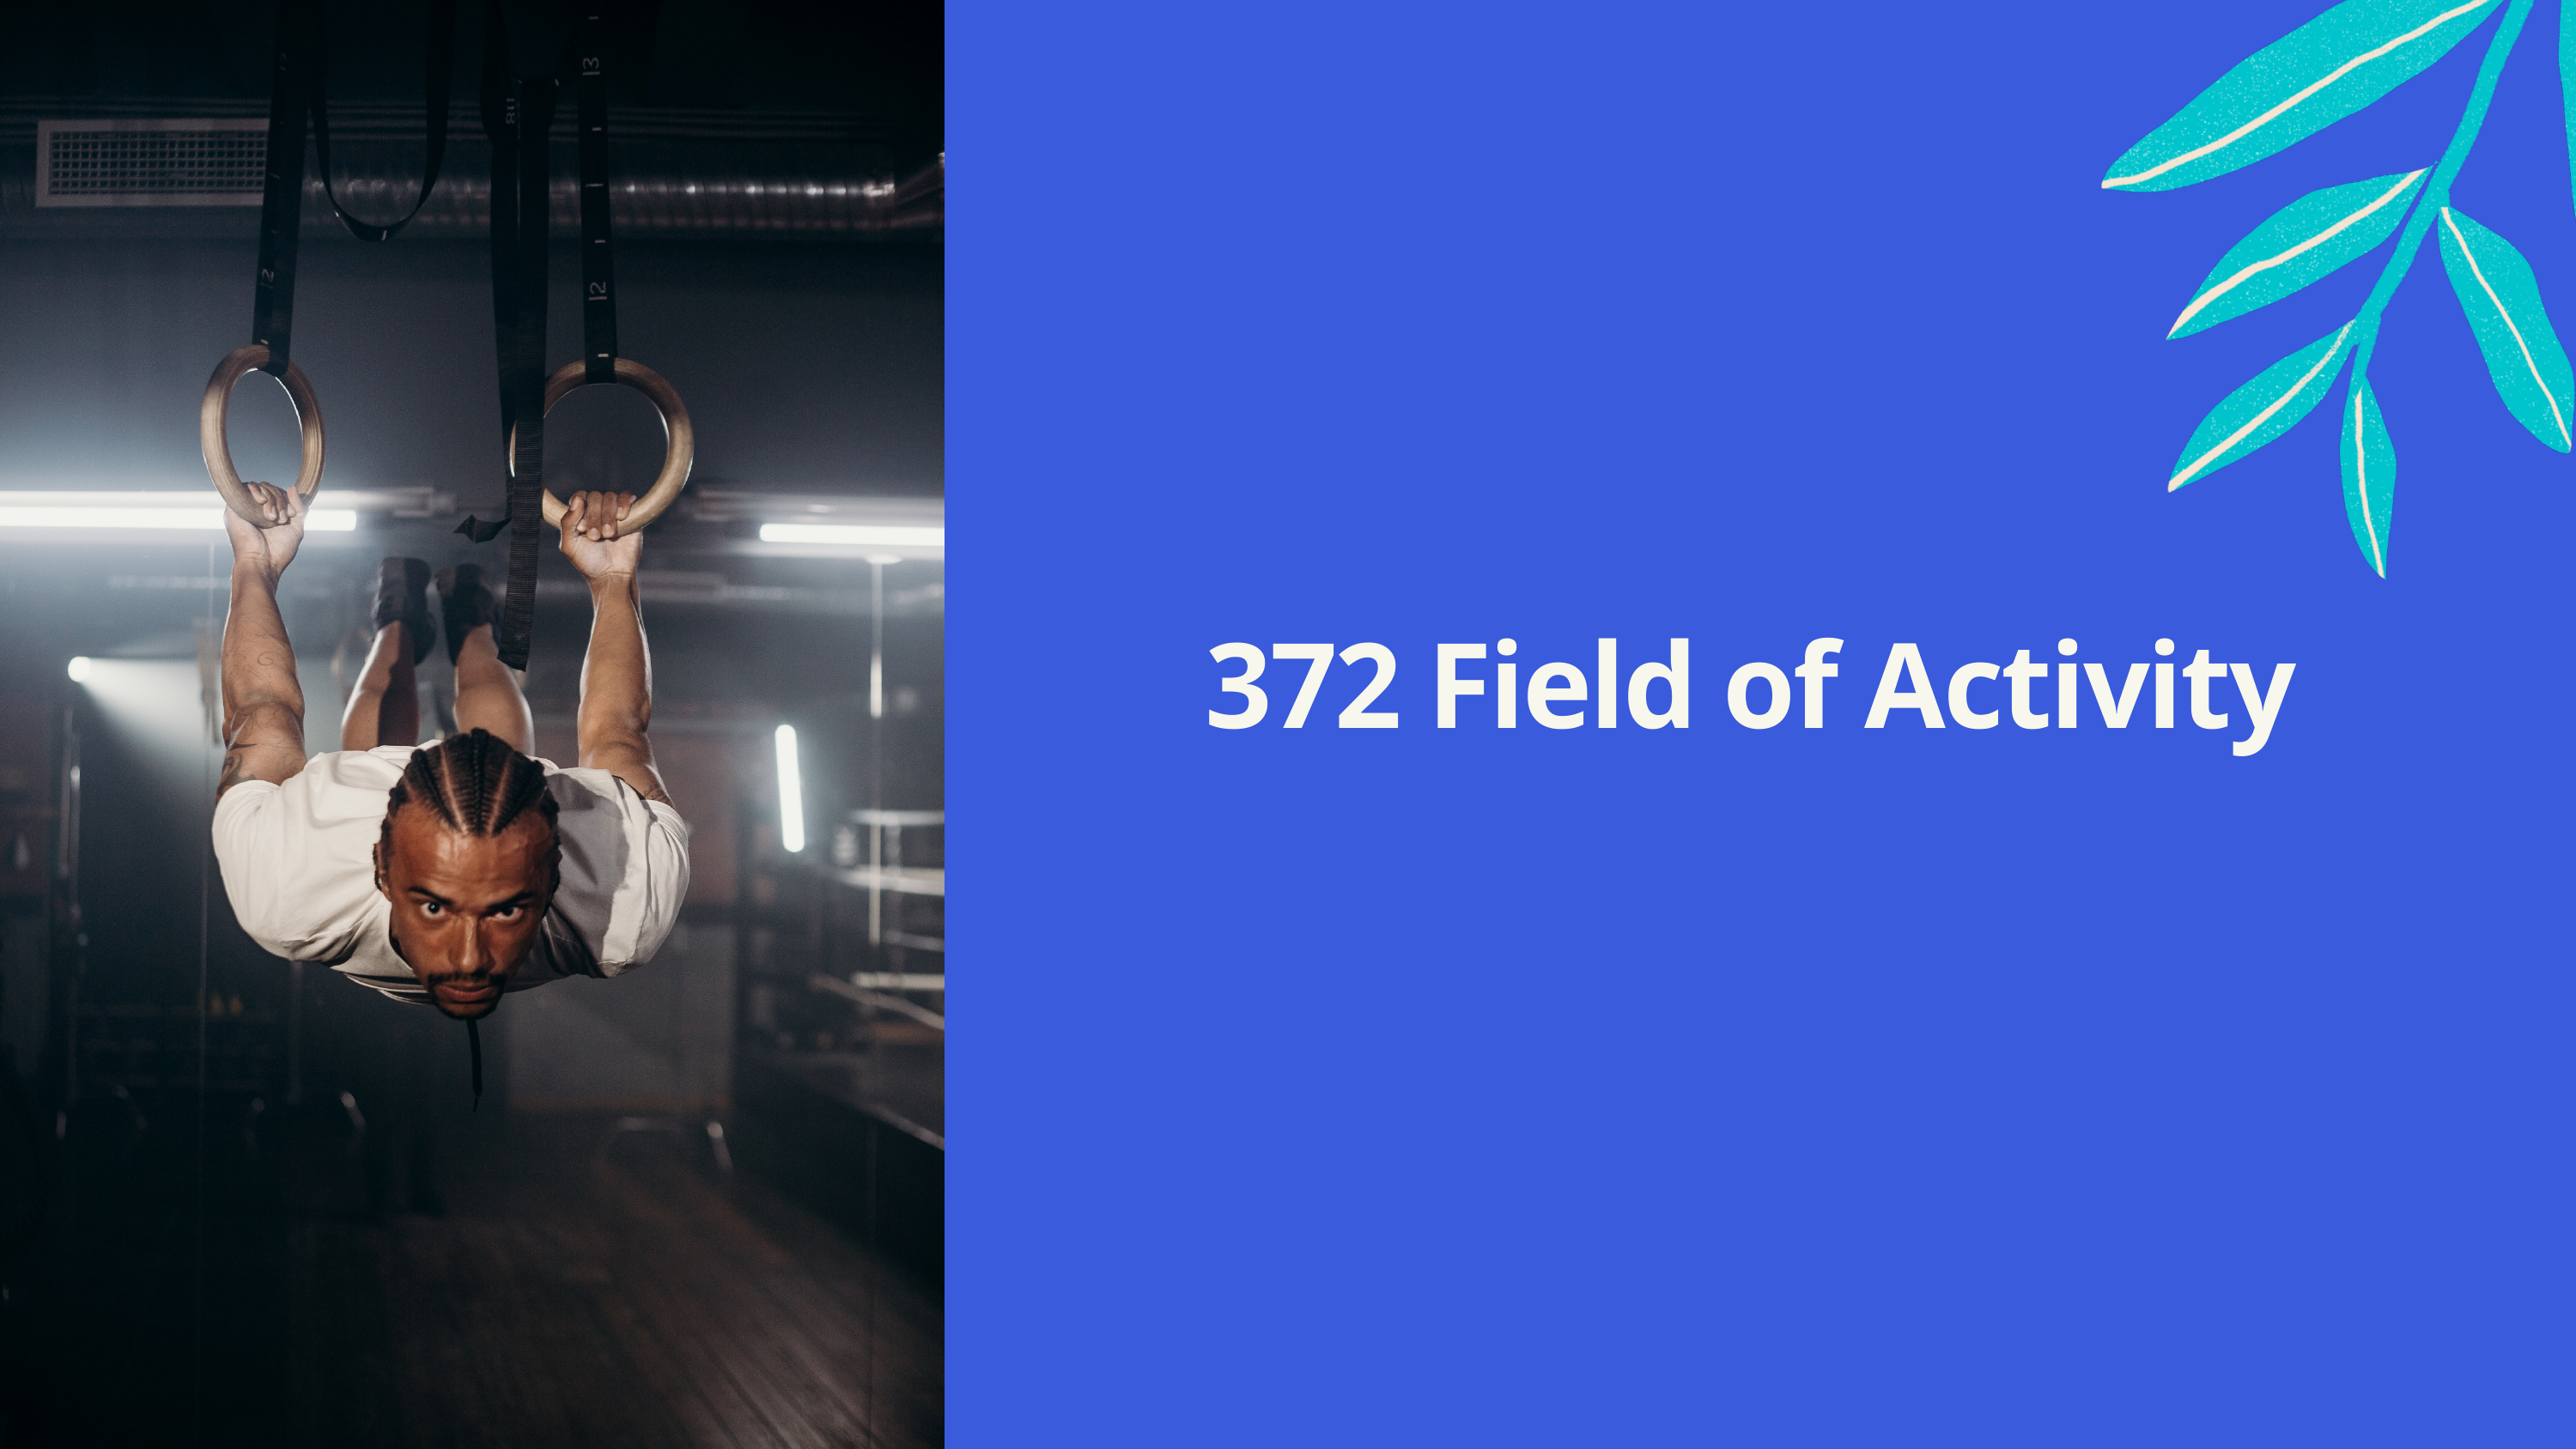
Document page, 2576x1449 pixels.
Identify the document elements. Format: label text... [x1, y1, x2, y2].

picture [2024, 0, 2576, 610]
text_box 372 Field of Activity [1148, 610, 2354, 882]
picture [0, 0, 945, 1449]
